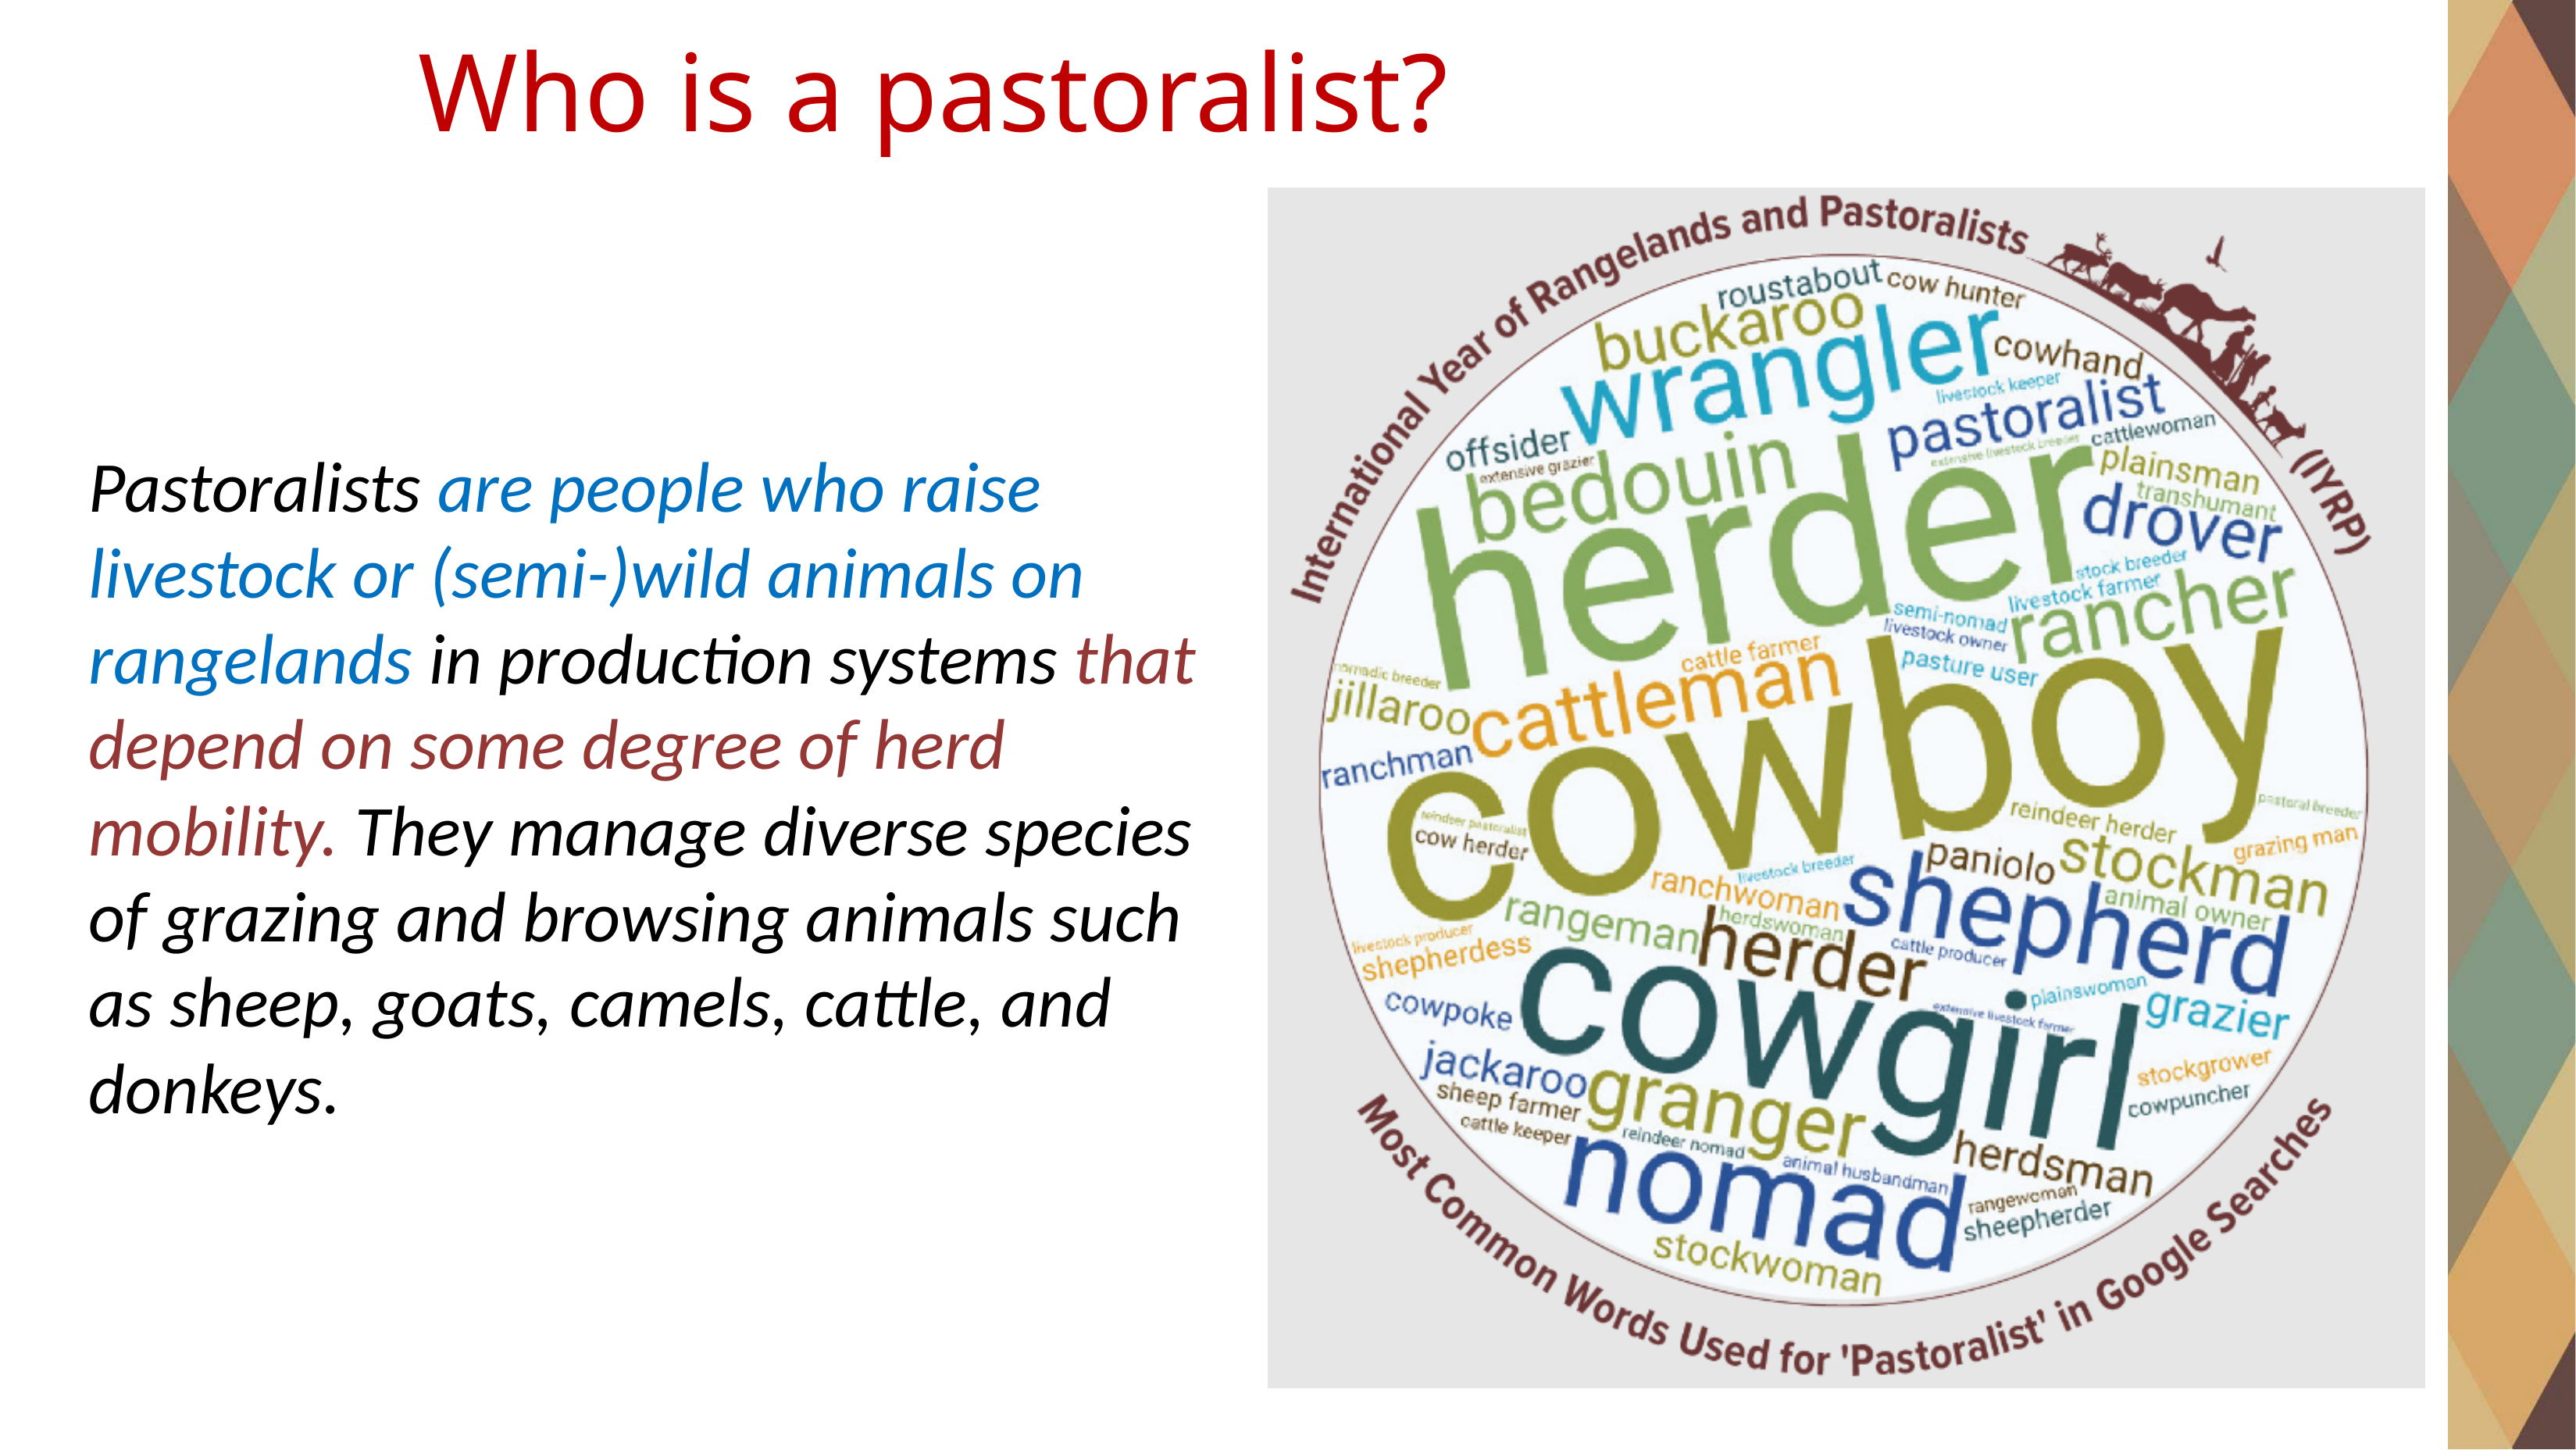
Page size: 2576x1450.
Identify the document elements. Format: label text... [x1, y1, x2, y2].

title Who is a pastoralist? [418, 24, 2158, 266]
picture [2448, 0, 2576, 1449]
text_box Pastoralists are people who raise livestock or (semi-)wild animals on rangelands in production systems that depend on some degree of herd mobility. They manage diverse species of grazing and browsing animals such as sheep, goats, camels, cattle, and donkeys. [77, 434, 1229, 1134]
picture [1268, 187, 2425, 1388]
